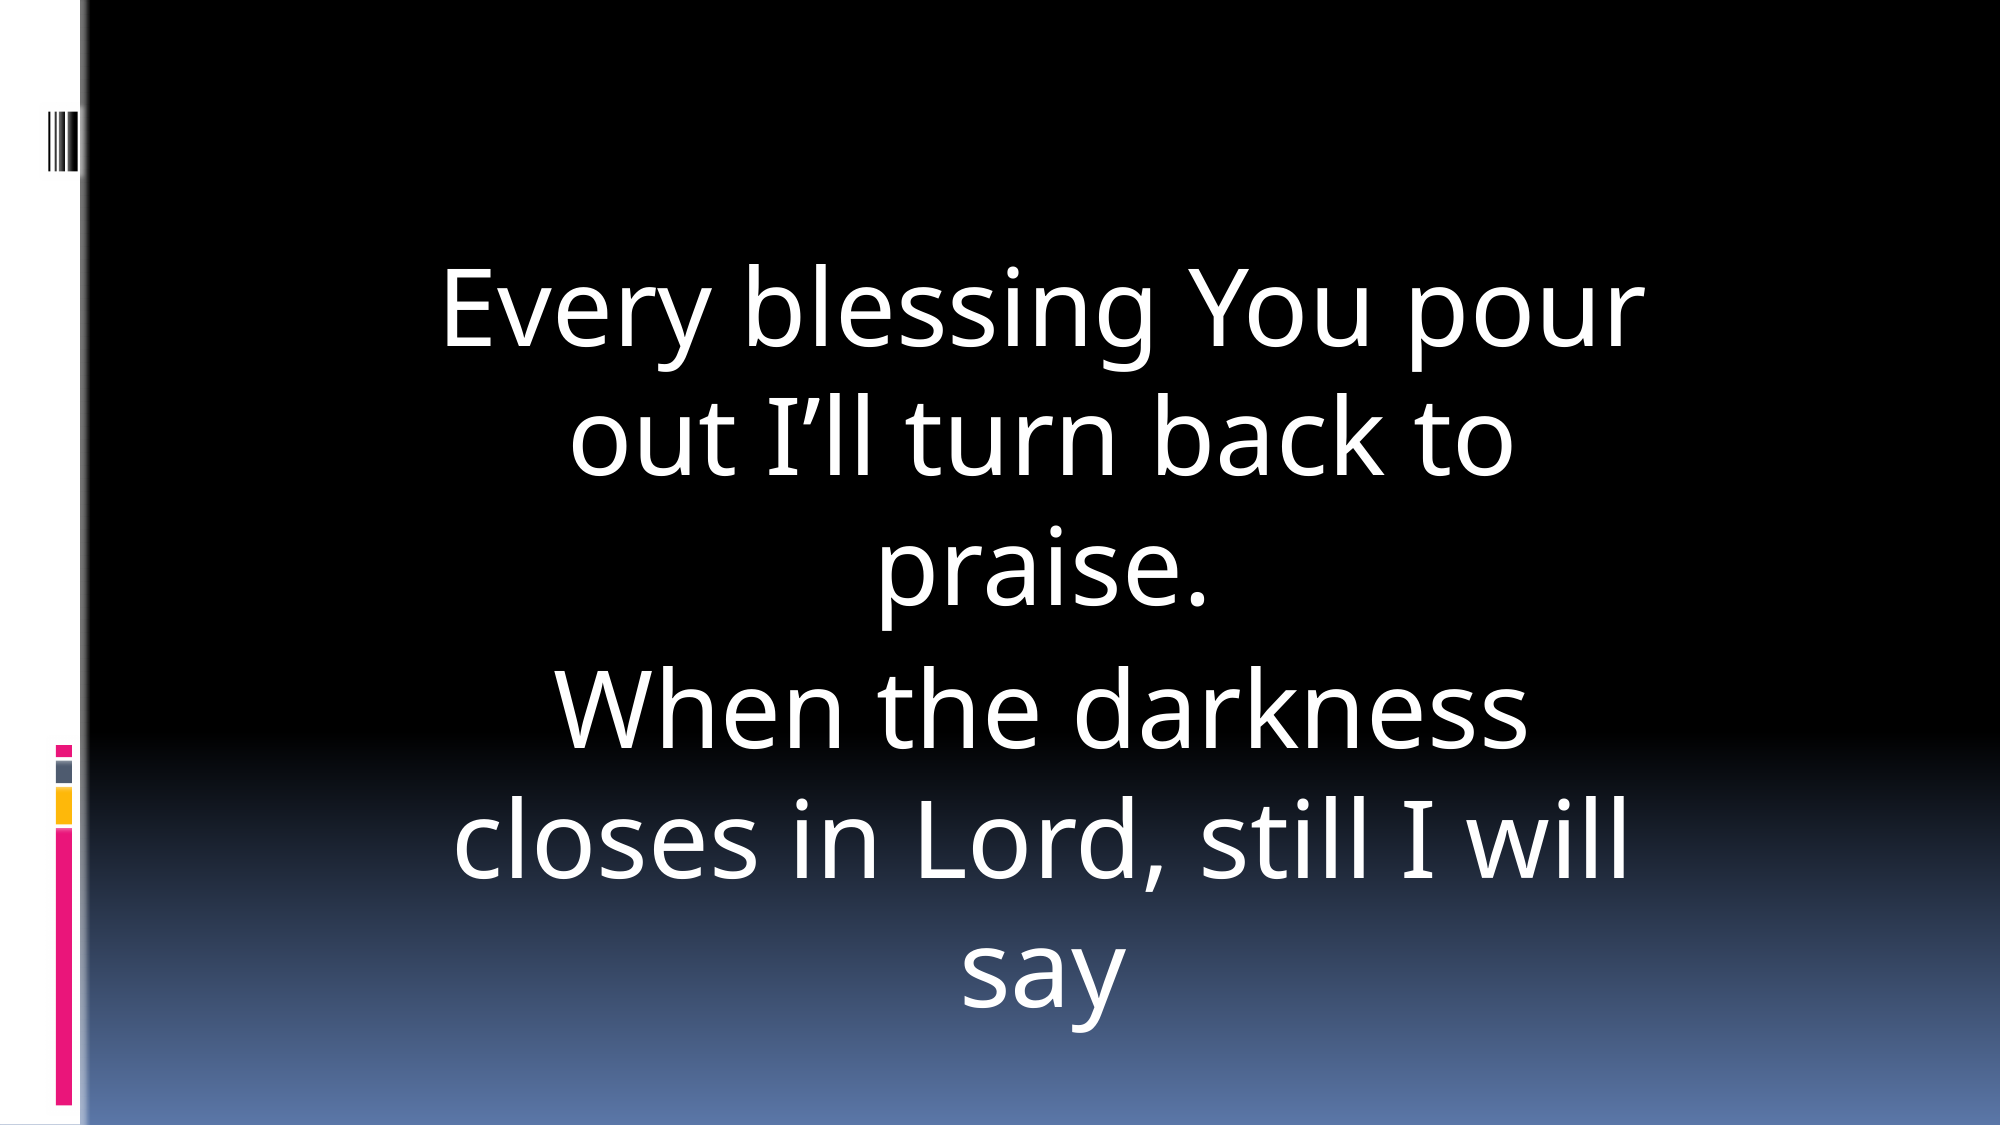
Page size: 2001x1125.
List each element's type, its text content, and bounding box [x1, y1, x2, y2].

list Every blessing You pour out I’ll turn back to praise. When the darkness closes in Lord, still I will say [399, 87, 1675, 1043]
